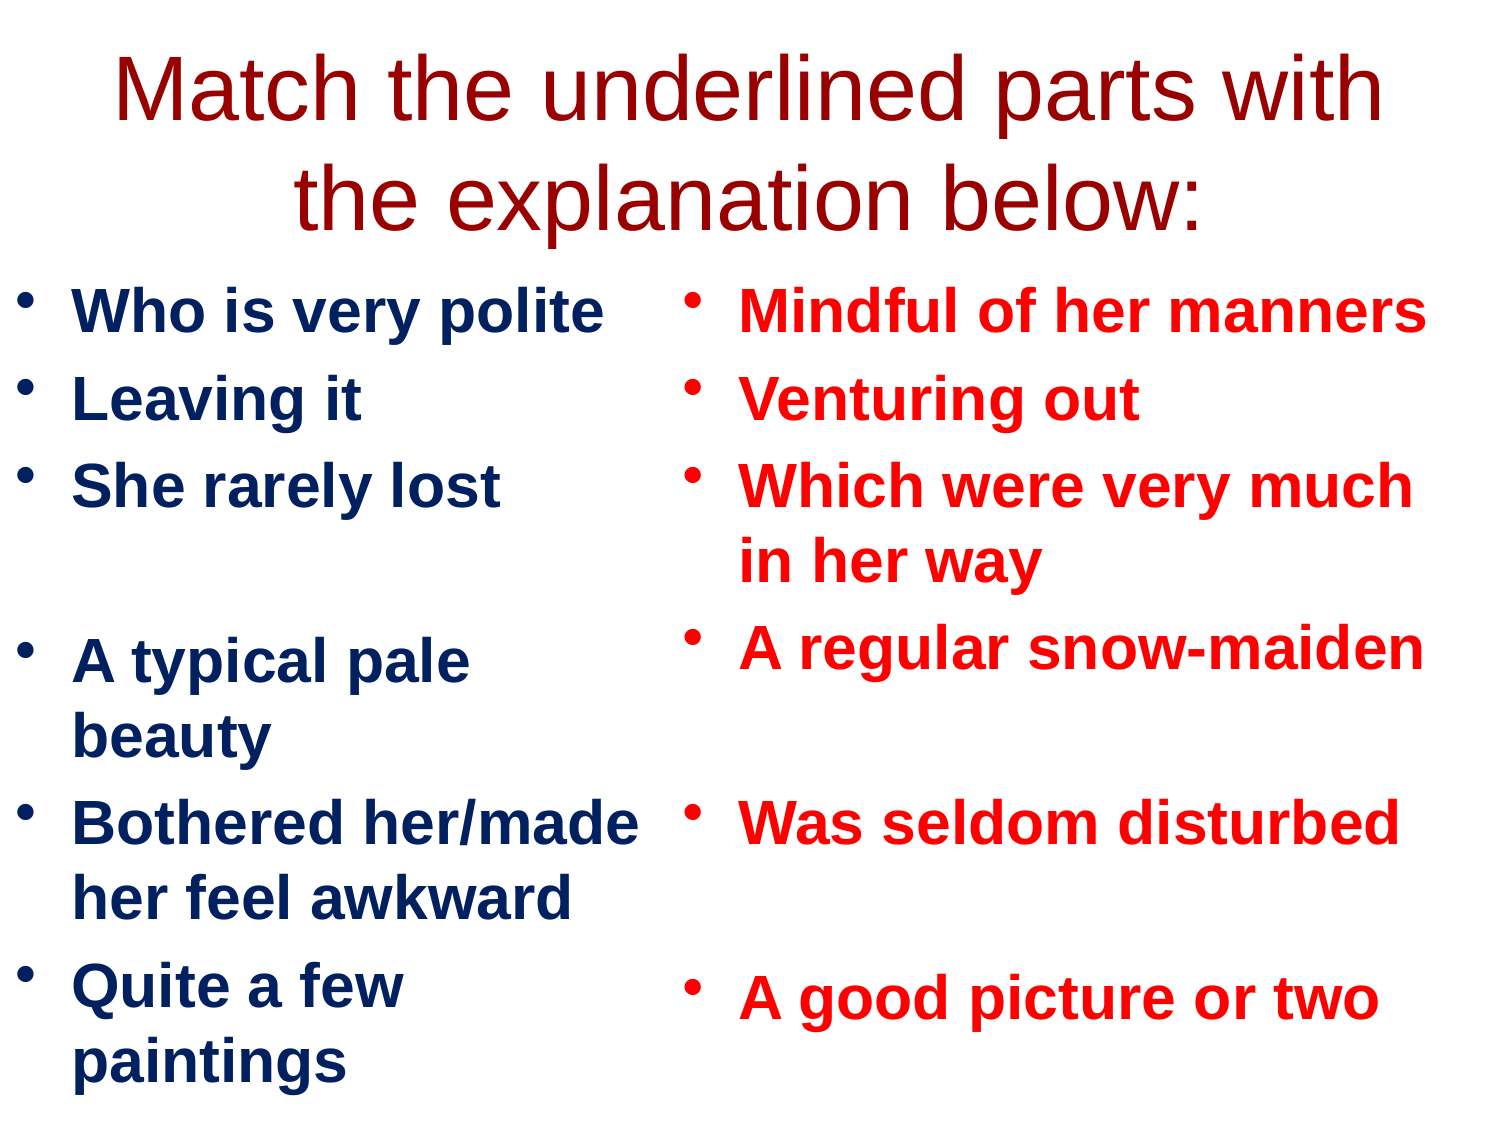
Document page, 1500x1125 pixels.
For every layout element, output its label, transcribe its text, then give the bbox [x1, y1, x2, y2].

list Who is very polite Leaving it She rarely lost A typical pale beauty Bothered her/made her feel awkward Quite a few paintings [0, 262, 667, 1006]
title Match the underlined parts with the explanation below: [74, 44, 1426, 233]
list Mindful of her manners Venturing out Which were very much in her way A regular snow-maiden Was seldom disturbed A good picture or two [667, 262, 1500, 1006]
